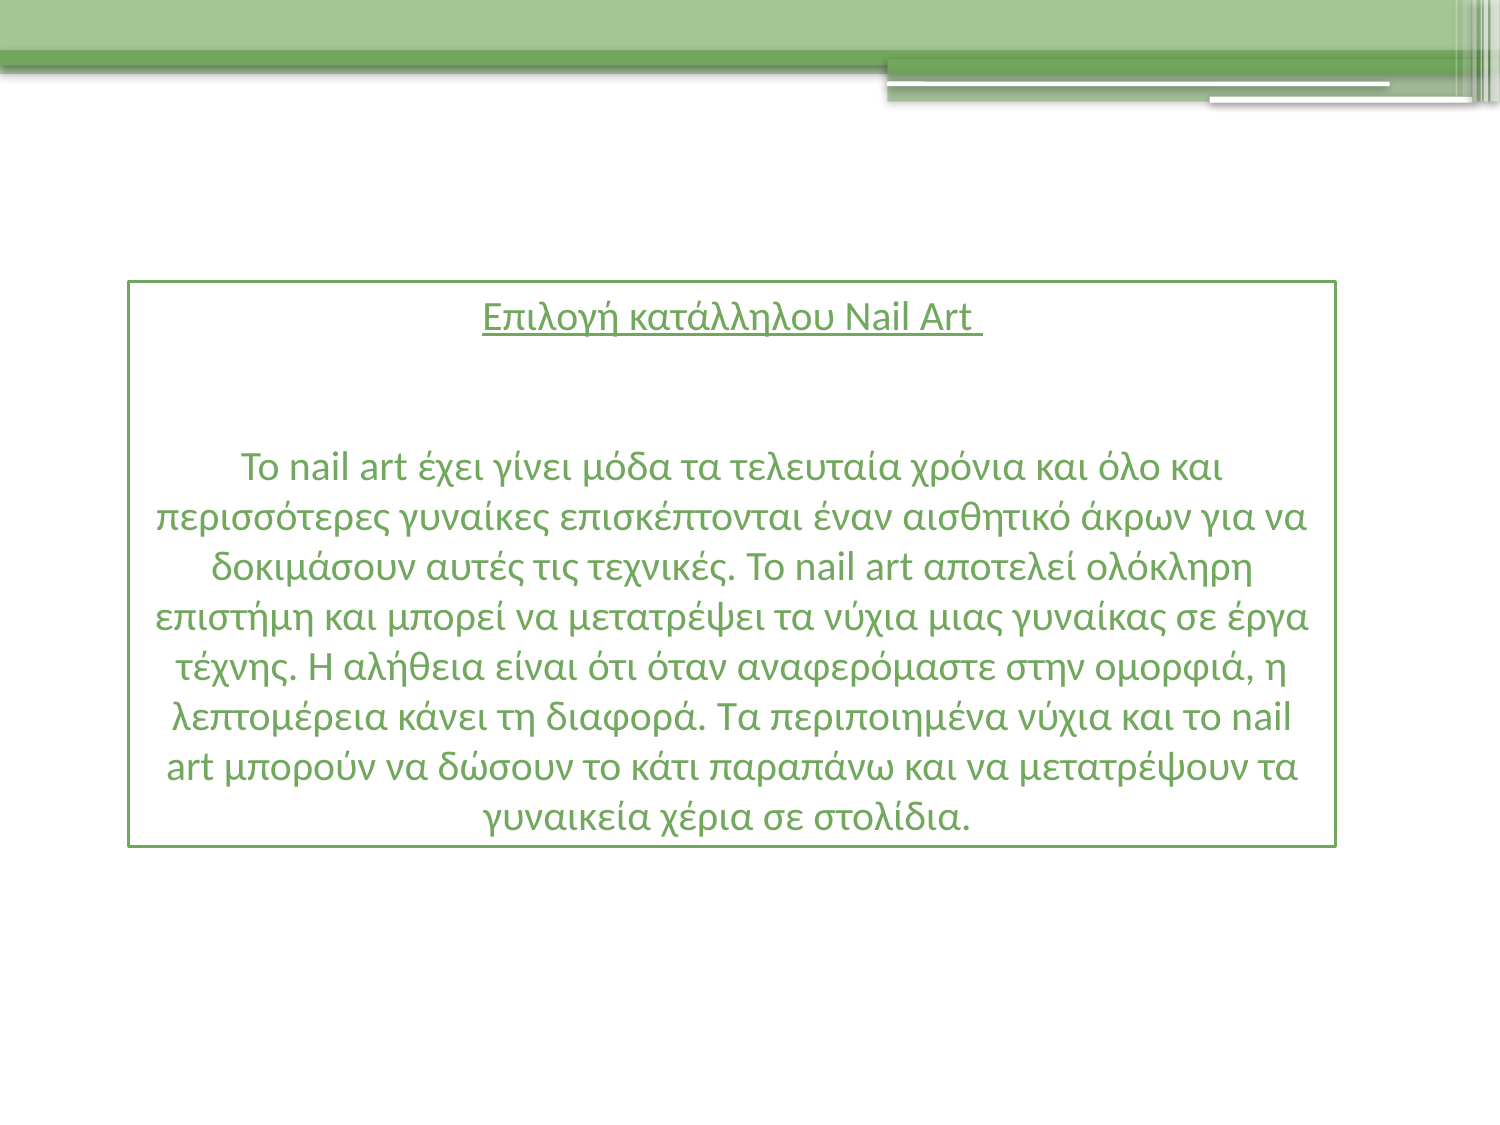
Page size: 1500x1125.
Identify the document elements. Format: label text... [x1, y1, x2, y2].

text_box Επιλογή κατάλληλου Nail Art Το nail art έχει γίνει μόδα τα τελευταία χρόνια και όλο και περισσότερες γυναίκες επισκέπτονται έναν αισθητικό άκρων για να δοκιμάσουν αυτές τις τεχνικές. Το nail art αποτελεί ολόκληρη επιστήμη και μπορεί να μετατρέψει τα νύχια μιας γυναίκας σε έργα τέχνης. Η αλήθεια είναι ότι όταν αναφερόμαστε στην ομορφιά, η λεπτομέρεια κάνει τη διαφορά. Τα περιποιημένα νύχια και το nail art μπορούν να δώσουν το κάτι παραπάνω και να μετατρέψουν τα γυναικεία χέρια σε στολίδια. [127, 280, 1337, 848]
